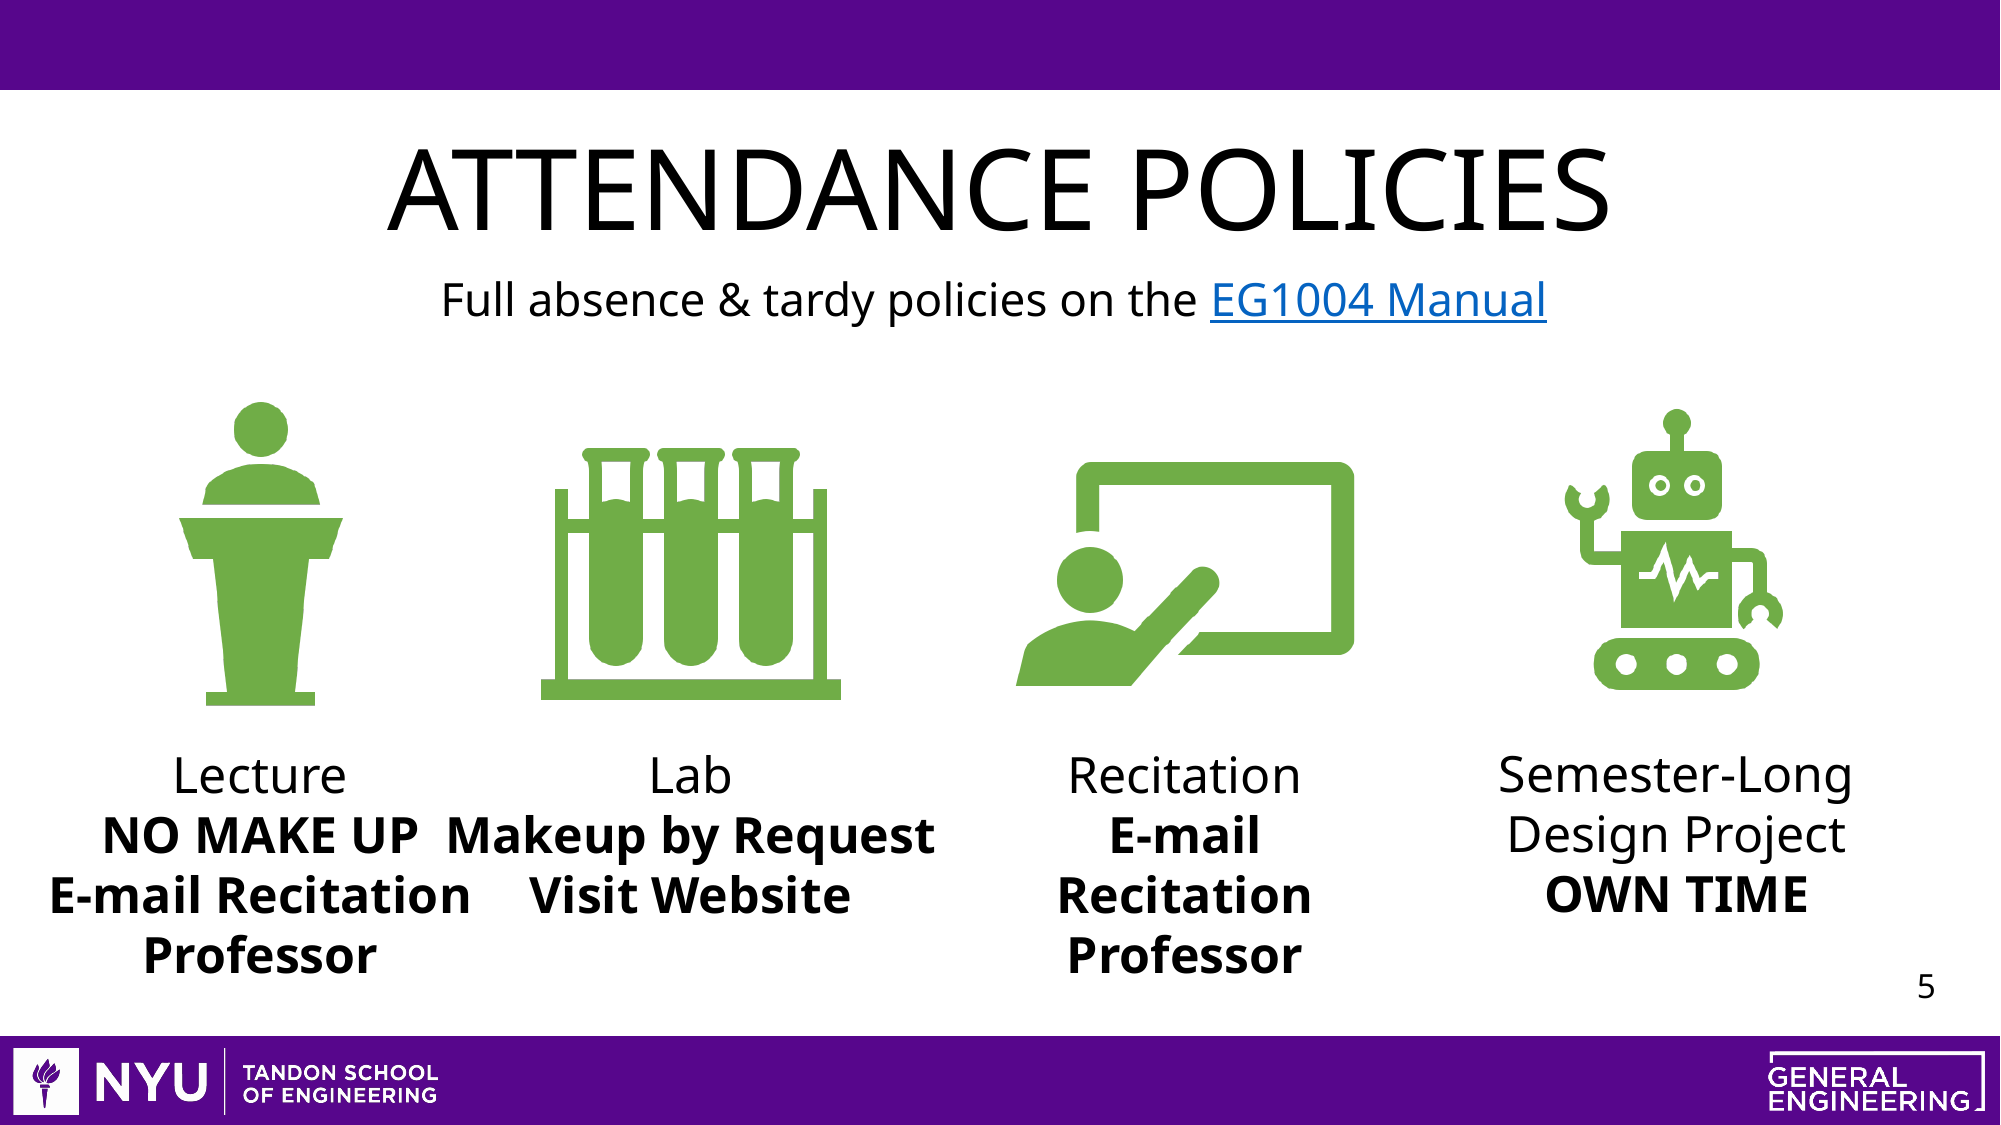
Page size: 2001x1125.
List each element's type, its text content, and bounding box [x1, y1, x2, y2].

text_box [0, 1036, 2000, 1125]
text_box ATTENDANCE POLICIES [92, 104, 1908, 263]
picture [1768, 1051, 1985, 1111]
text_box 5 [1802, 958, 1951, 1014]
picture [999, 388, 1371, 759]
text_box Semester-Long Design Project OWN TIME [1430, 735, 1923, 931]
picture [1510, 388, 1843, 721]
text_box Recitation E-mail Recitation Professor [960, 735, 1410, 991]
text_box Full absence & tardy policies on the EG1004 Manual [293, 262, 1707, 349]
picture [97, 390, 424, 717]
picture [13, 1048, 439, 1115]
text_box Lecture NO MAKE UP E-mail Recitation Professor [0, 735, 521, 991]
text_box Lab Makeup by Request Visit Website [429, 735, 952, 931]
picture [527, 410, 854, 737]
text_box [0, 0, 2000, 90]
